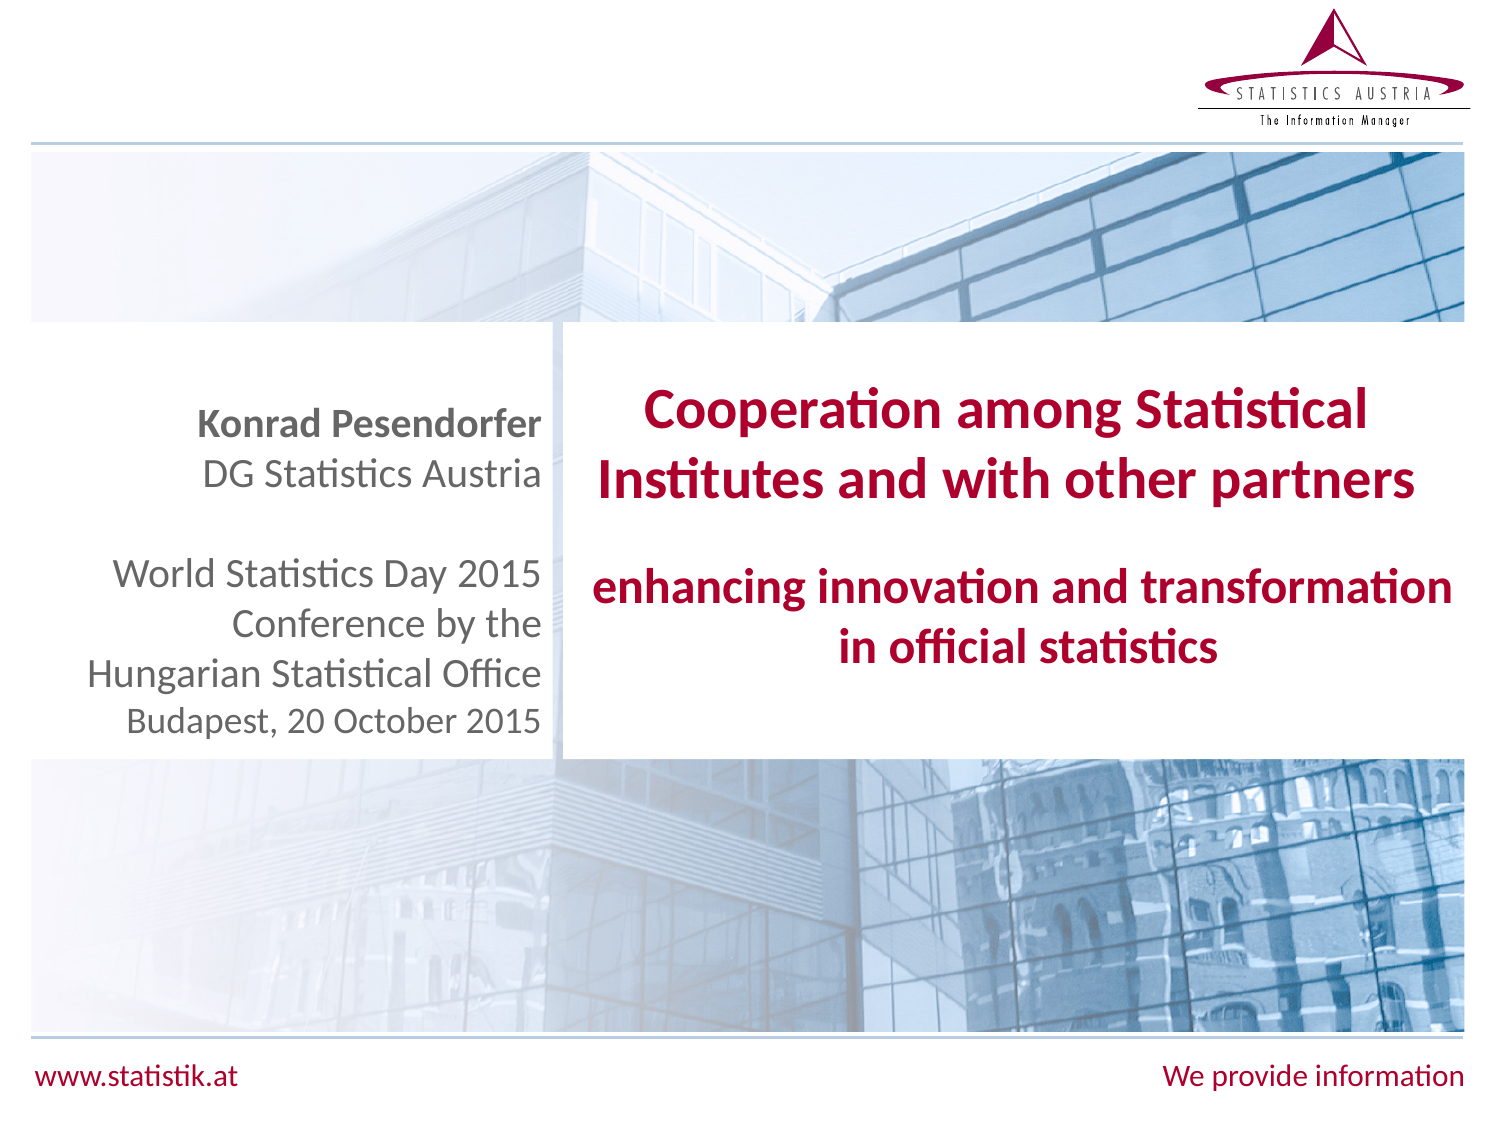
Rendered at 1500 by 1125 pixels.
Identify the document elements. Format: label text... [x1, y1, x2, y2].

text_box Cooperation among Statistical Institutes and with other partners [557, 362, 1456, 518]
picture [31, 152, 1465, 362]
picture [31, 682, 1465, 1032]
picture [557, 518, 563, 545]
title enhancing innovation and transformation in official statistics [557, 545, 1500, 682]
picture [1401, 152, 1421, 157]
text_box Konrad Pesendorfer DG Statistics Austria World Statistics Day 2015 Conference by the Hungarian Statistical Office Budapest, 20 October 2015 [41, 338, 557, 748]
